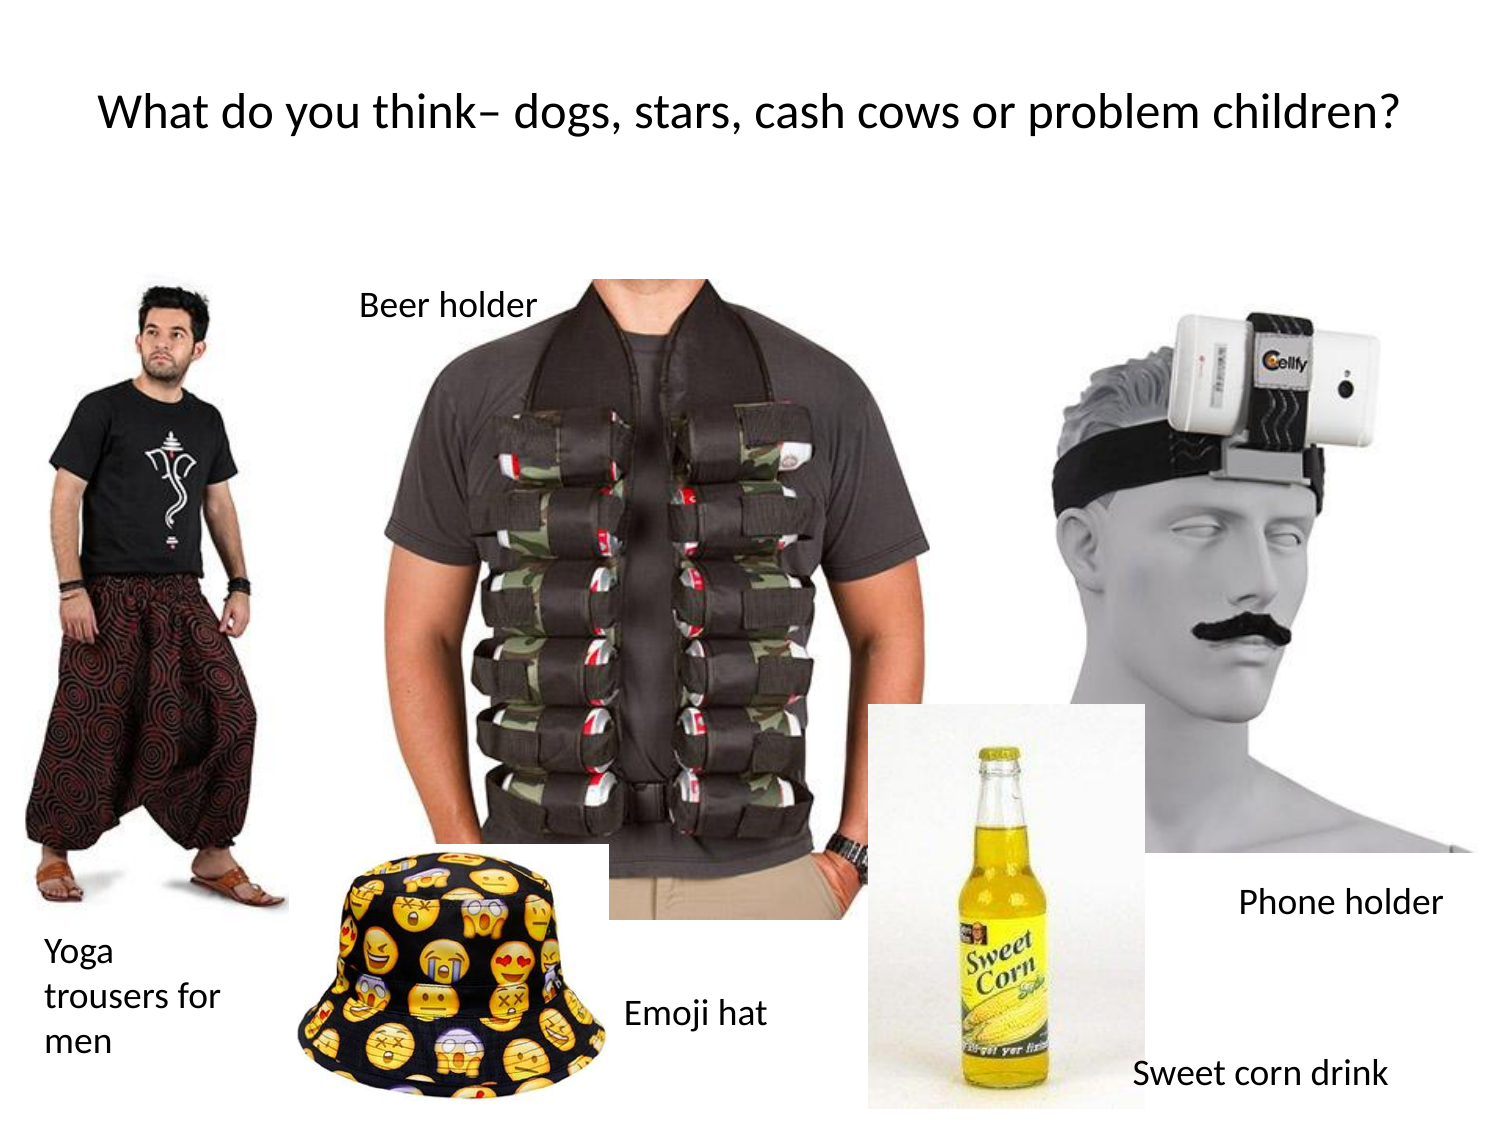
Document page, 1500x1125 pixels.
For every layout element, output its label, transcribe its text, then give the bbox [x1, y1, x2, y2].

text_box Yoga trousers for men [29, 927, 257, 1069]
text_box Emoji hat [612, 980, 783, 1041]
text_box Sweet corn drink [1150, 1040, 1404, 1101]
picture [0, 272, 1478, 1110]
text_box Phone holder [1223, 869, 1459, 930]
title What do you think– dogs, stars, cash cows or problem children? [75, 45, 1425, 173]
text_box Beer holder [344, 272, 554, 333]
